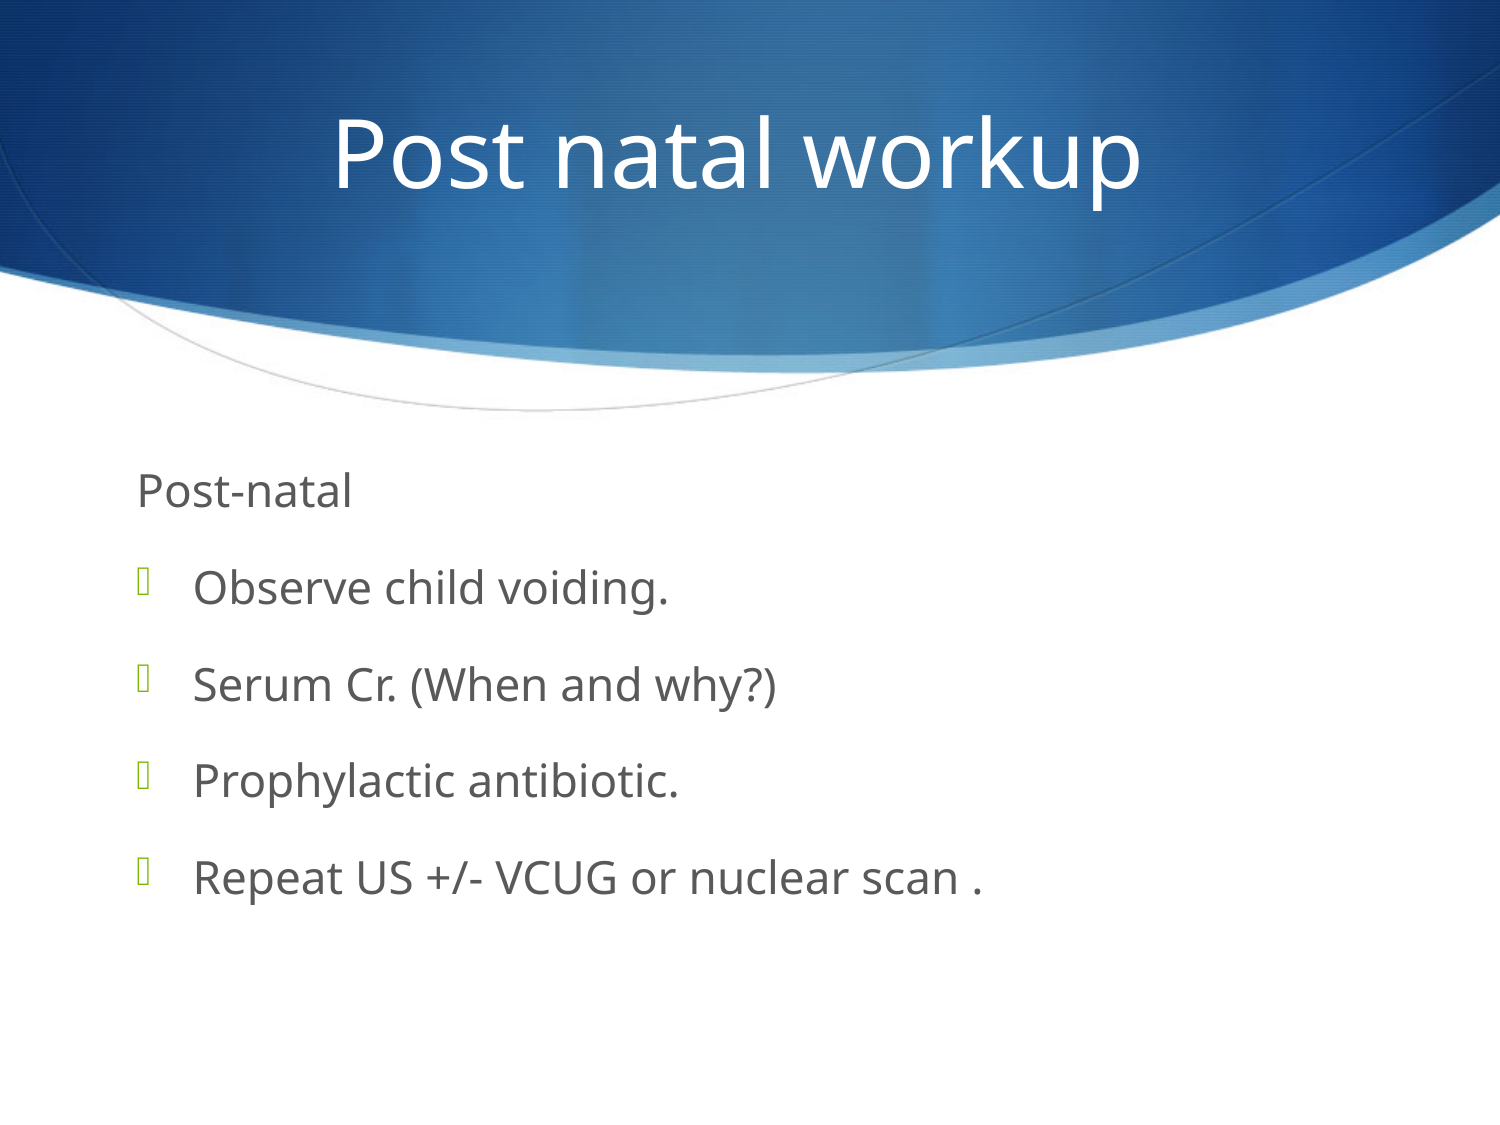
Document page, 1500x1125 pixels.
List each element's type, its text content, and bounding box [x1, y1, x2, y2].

title Post natal workup [75, 56, 1425, 245]
picture [0, 0, 1500, 1125]
list Post-natal Observe child voiding. Serum Cr. (When and why?) Prophylactic antibiotic. Repeat US +/- VCUG or nuclear scan . [121, 454, 1379, 991]
